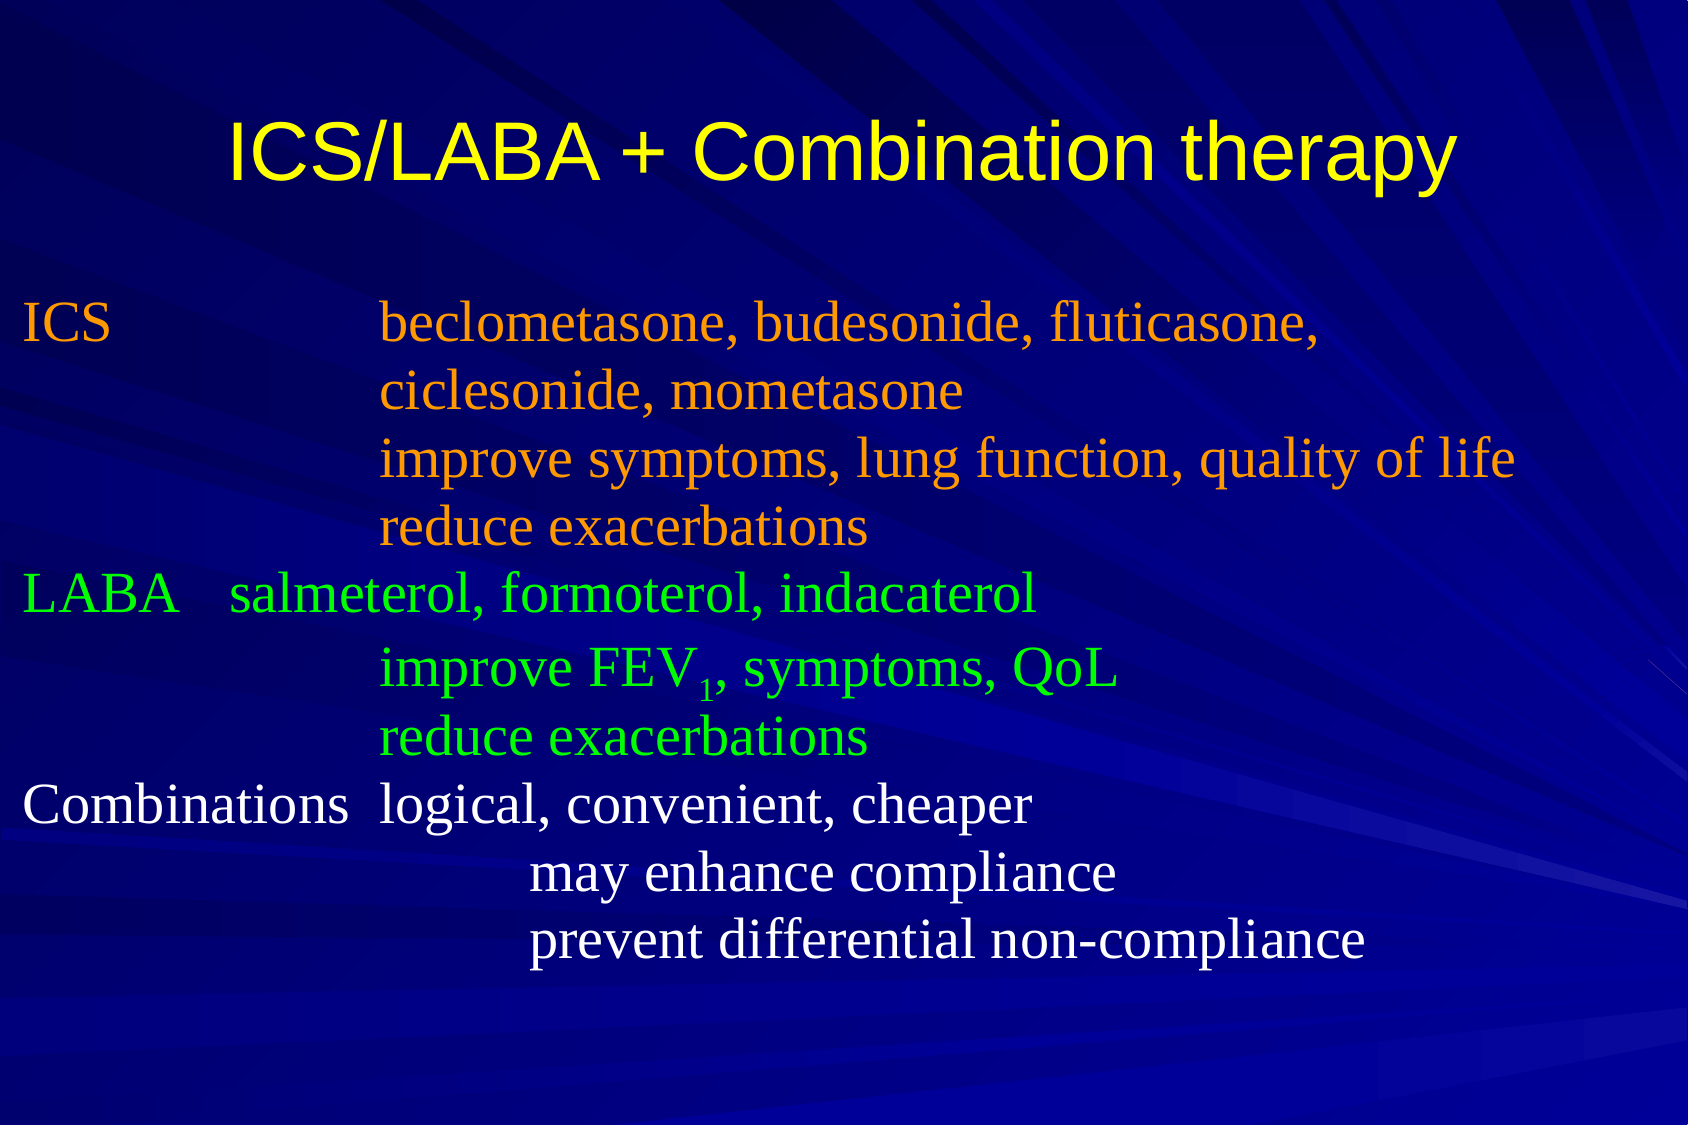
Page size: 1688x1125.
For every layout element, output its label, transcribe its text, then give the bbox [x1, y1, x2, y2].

title ICS/LABA + Combination therapy [57, 62, 1628, 232]
list ICS beclometasone, budesonide, fluticasone, ciclesonide, mometasone improve symptoms, lung function, quality of life reduce exacerbations LABA salmeterol, formoterol, indacaterol improve FEV1, symptoms, QoL reduce exacerbations Combinations logical, convenient, cheaper may enhance compliance prevent differential non-compliance [7, 289, 1675, 1036]
